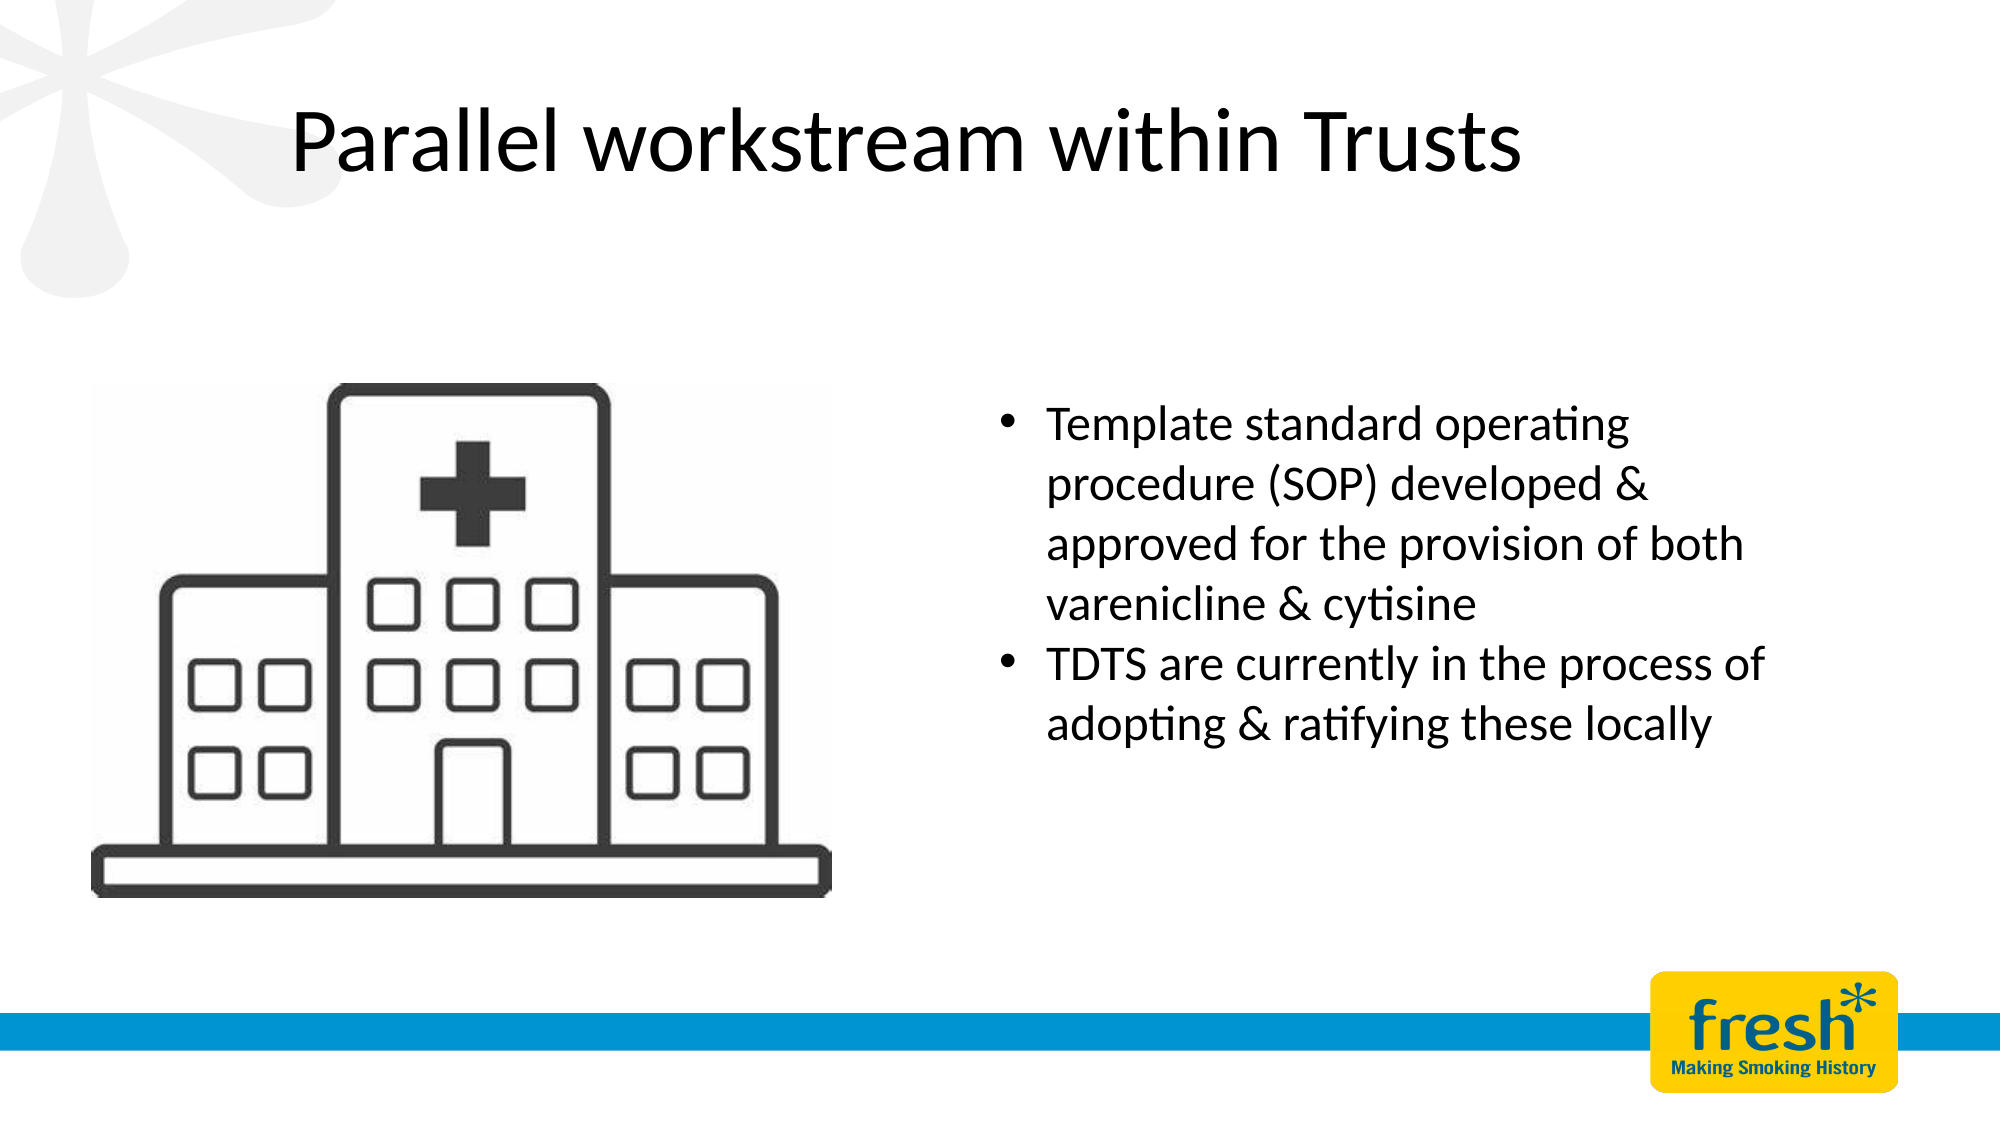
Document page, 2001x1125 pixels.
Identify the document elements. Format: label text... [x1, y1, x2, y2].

text_box Parallel workstream within Trusts [275, 64, 1605, 220]
text_box Template standard operating procedure (SOP) developed & approved for the provision of both varenicline & cytisine TDTS are currently in the process of adopting & ratifying these locally [984, 383, 1850, 758]
picture [91, 383, 832, 898]
picture [1638, 962, 1910, 1102]
